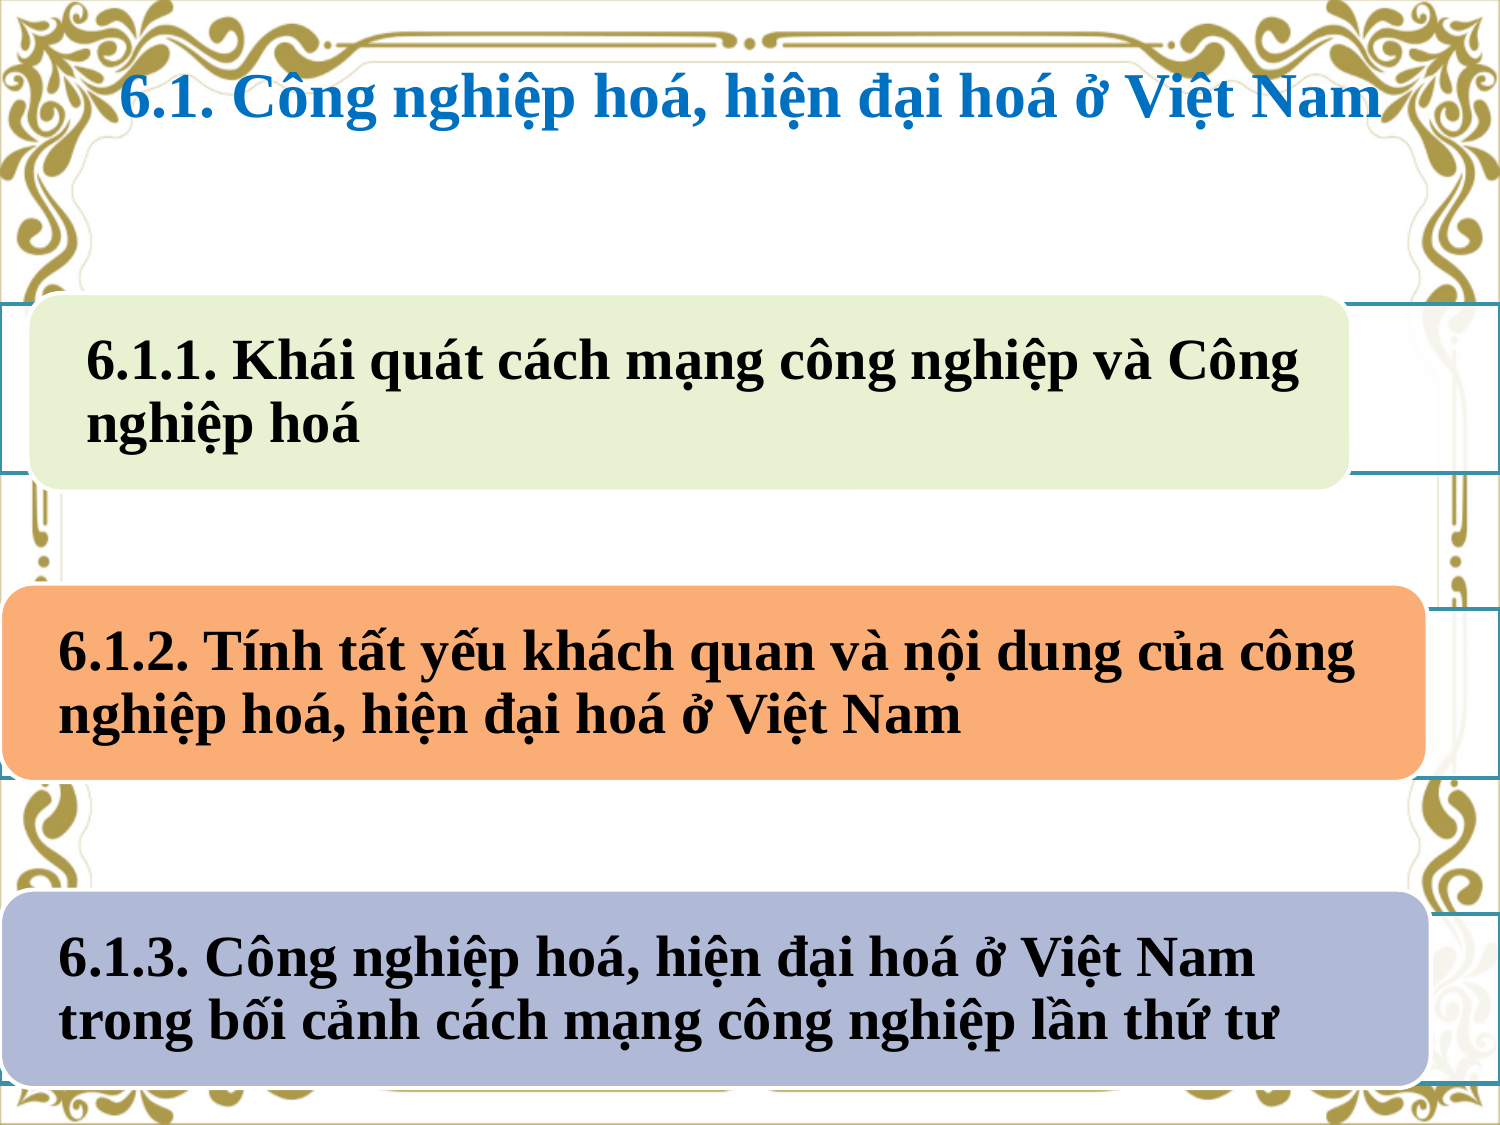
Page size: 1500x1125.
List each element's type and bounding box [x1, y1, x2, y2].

picture [0, 0, 1500, 199]
text_box [0, 199, 1500, 1089]
picture [0, 1089, 1500, 1125]
